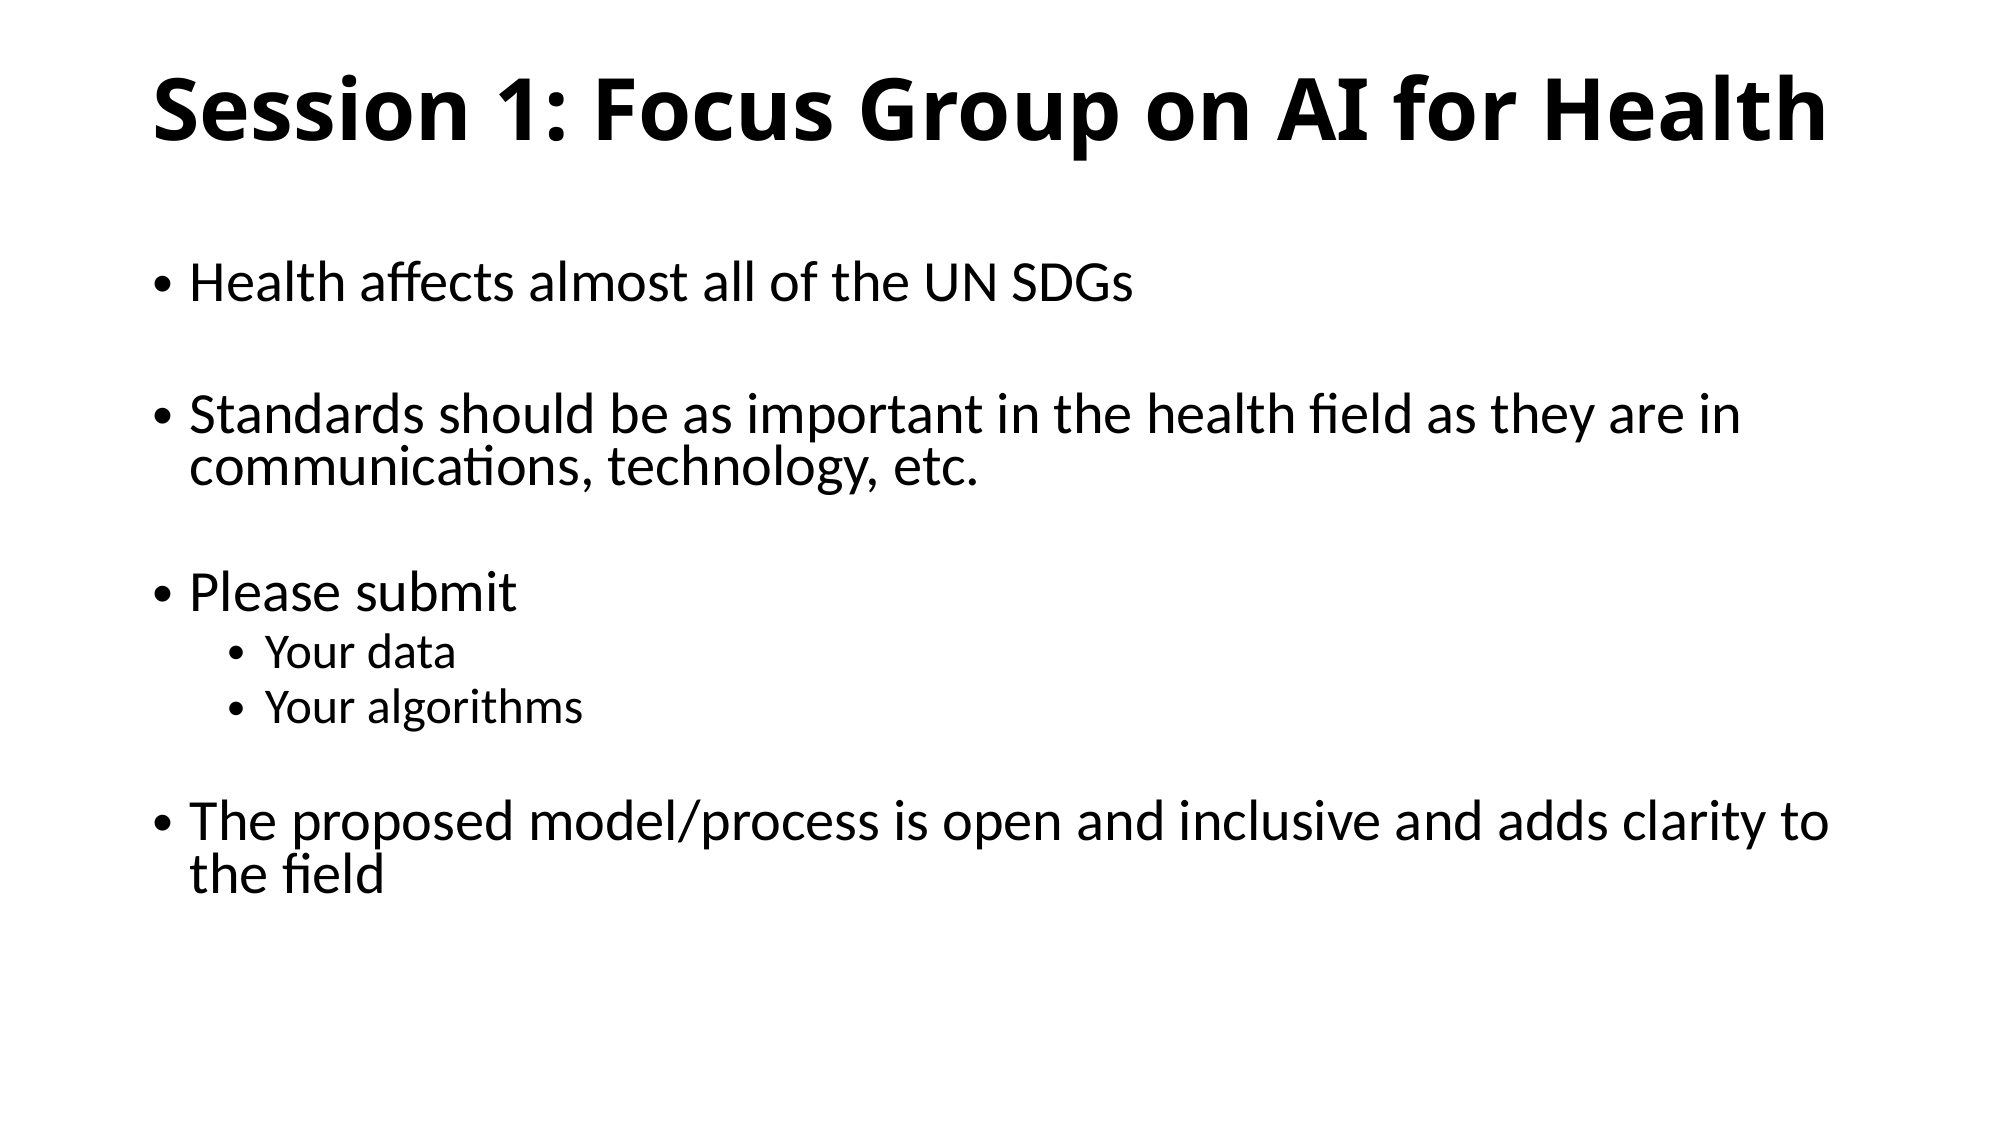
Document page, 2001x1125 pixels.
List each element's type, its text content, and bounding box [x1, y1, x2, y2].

list Health affects almost all of the UN SDGs Standards should be as important in the health field as they are in communications, technology, etc. Please submit Your data Your algorithms The proposed model/process is open and inclusive and adds clarity to the field [137, 252, 1863, 1046]
text_box Session 1: Focus Group on AI for Health [137, 0, 1863, 218]
